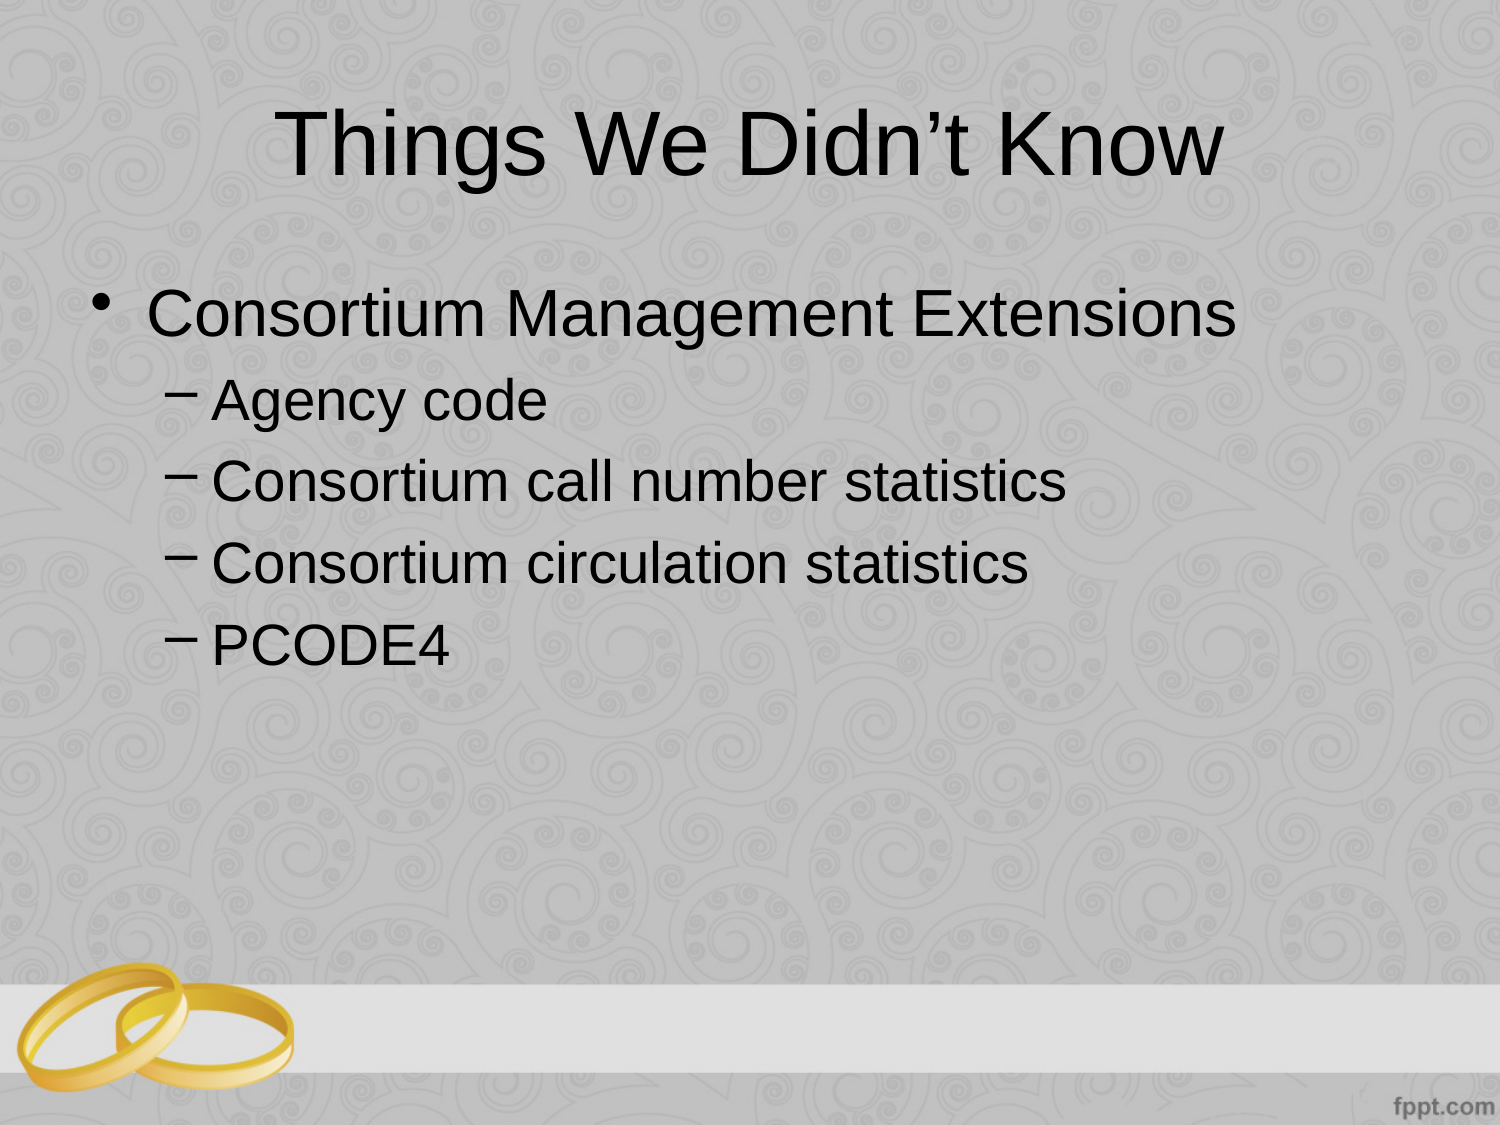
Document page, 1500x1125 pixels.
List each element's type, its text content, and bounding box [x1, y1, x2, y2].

picture [0, 0, 1500, 1125]
list Consortium Management Extensions Agency code Consortium call number statistics Consortium circulation statistics PCODE4 [74, 262, 1426, 1006]
title Things We Didn’t Know [74, 44, 1426, 233]
